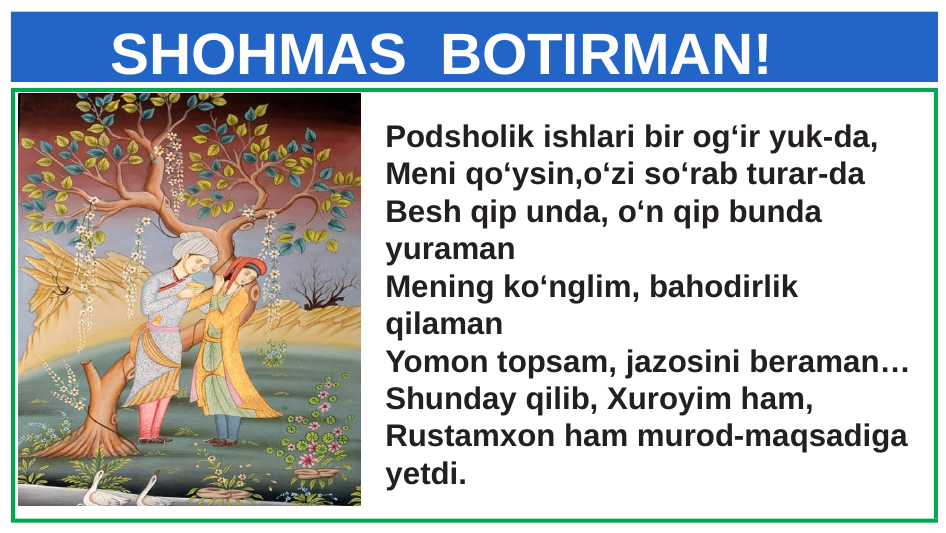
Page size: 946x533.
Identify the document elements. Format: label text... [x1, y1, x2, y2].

picture [18, 93, 361, 506]
title SHOHMAS BOTIRMAN! [110, 16, 934, 87]
list Podsholik ishlari bir og‘ir yuk-da, Meni qo‘ysin,o‘zi so‘rab turar-da Besh qip unda, o‘n qip bunda yuraman Mening ko‘nglim, bahodirlik qilaman Yomon topsam, jazosini beraman… Shunday qilib, Xuroyim ham, Rustamxon ham murod-maqsadiga yetdi. [385, 116, 923, 495]
